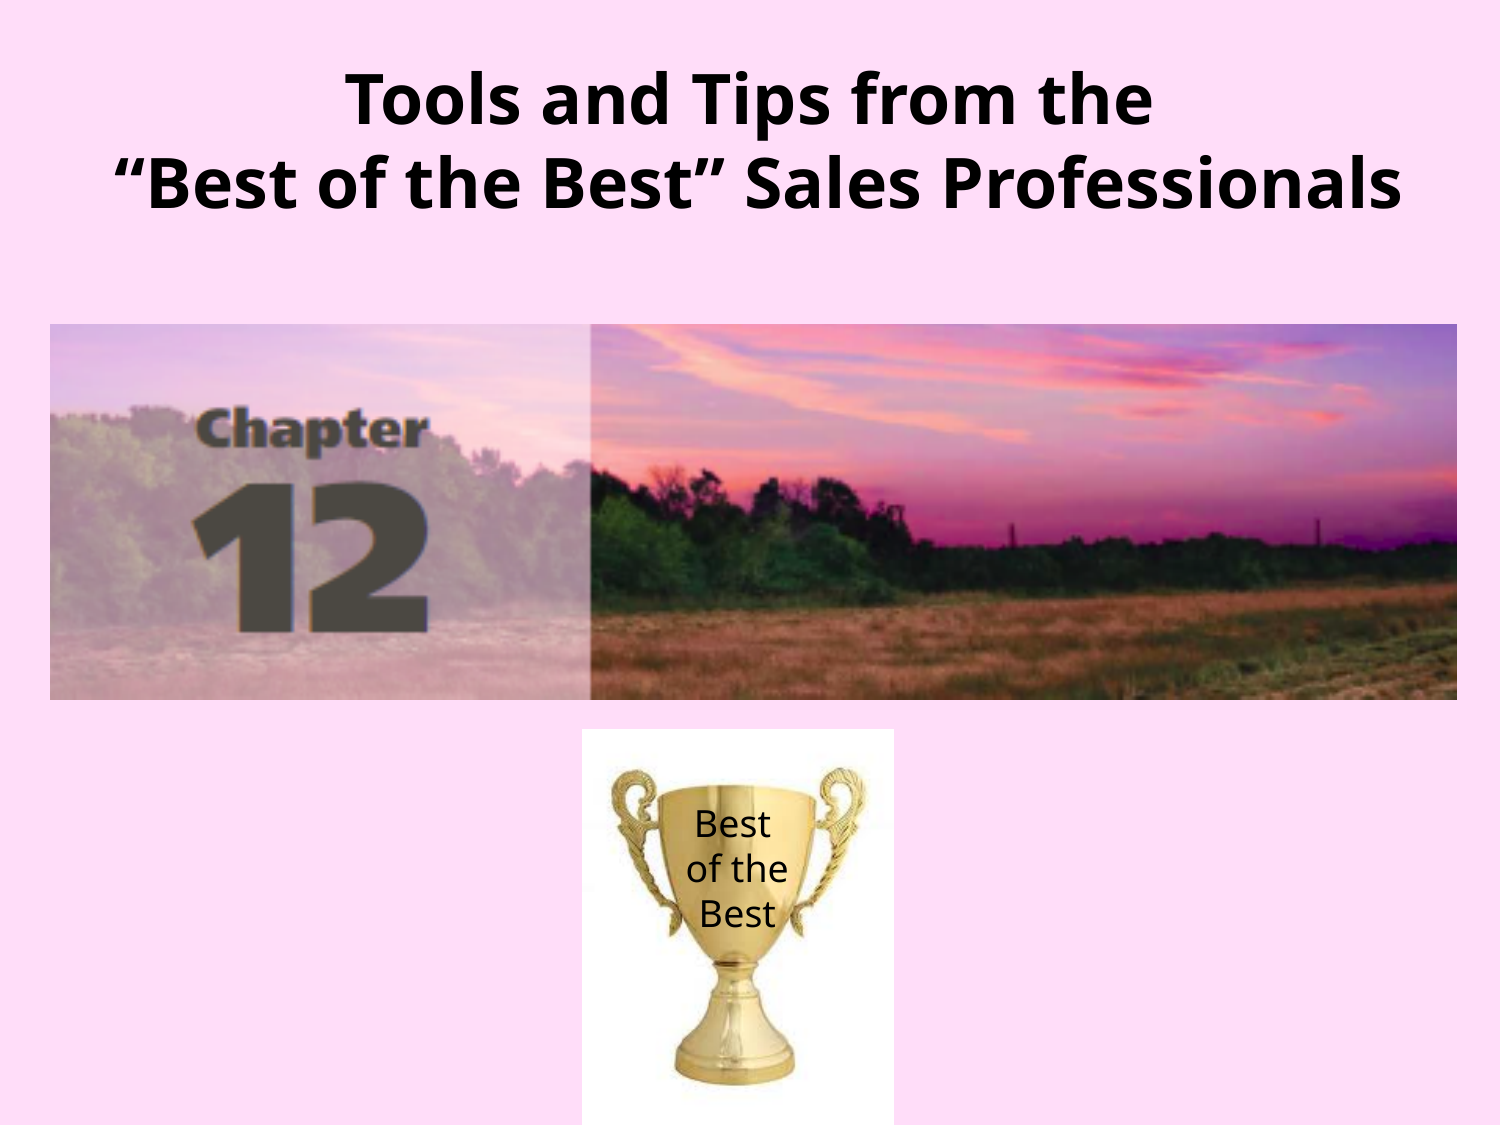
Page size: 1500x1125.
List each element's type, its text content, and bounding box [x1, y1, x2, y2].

picture [49, 324, 1457, 701]
title Tools and Tips from the “Best of the Best” Sales Professionals [75, 45, 1425, 233]
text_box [582, 729, 894, 1125]
